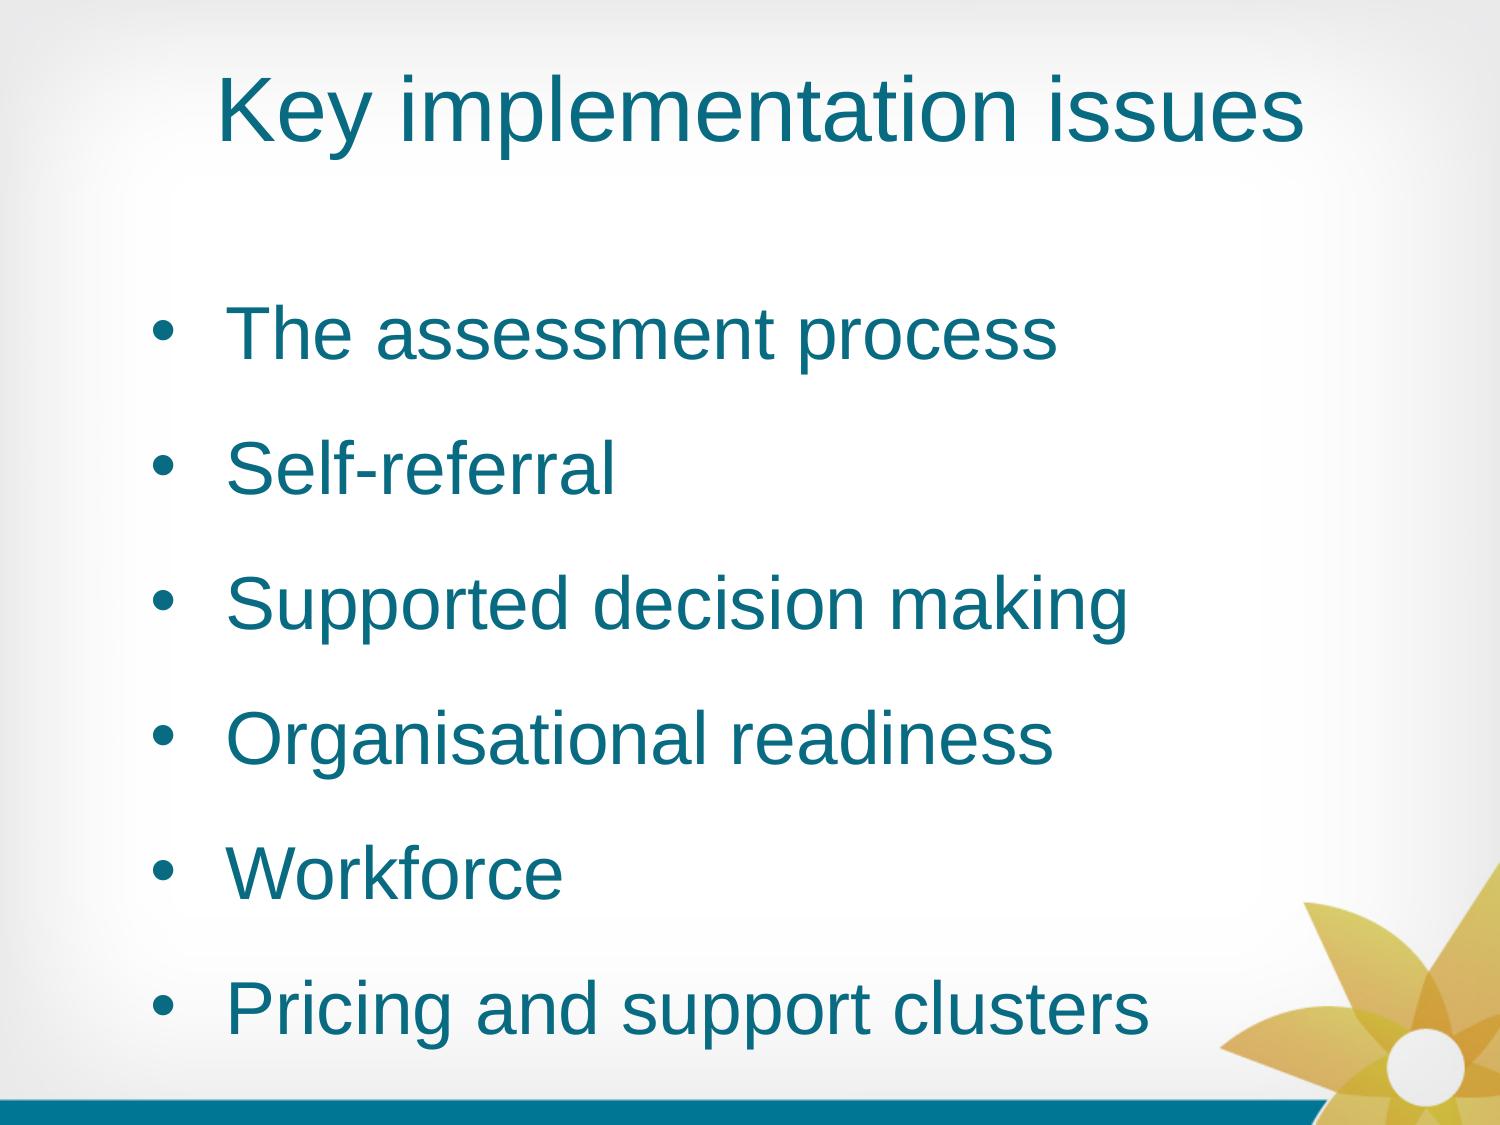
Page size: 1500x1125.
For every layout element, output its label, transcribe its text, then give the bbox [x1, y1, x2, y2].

picture [0, 0, 1500, 1125]
title Key implementation issues [123, 42, 1399, 161]
text_box The assessment process Self-referral Supported decision making Organisational readiness Workforce Pricing and support clusters [135, 231, 1411, 988]
